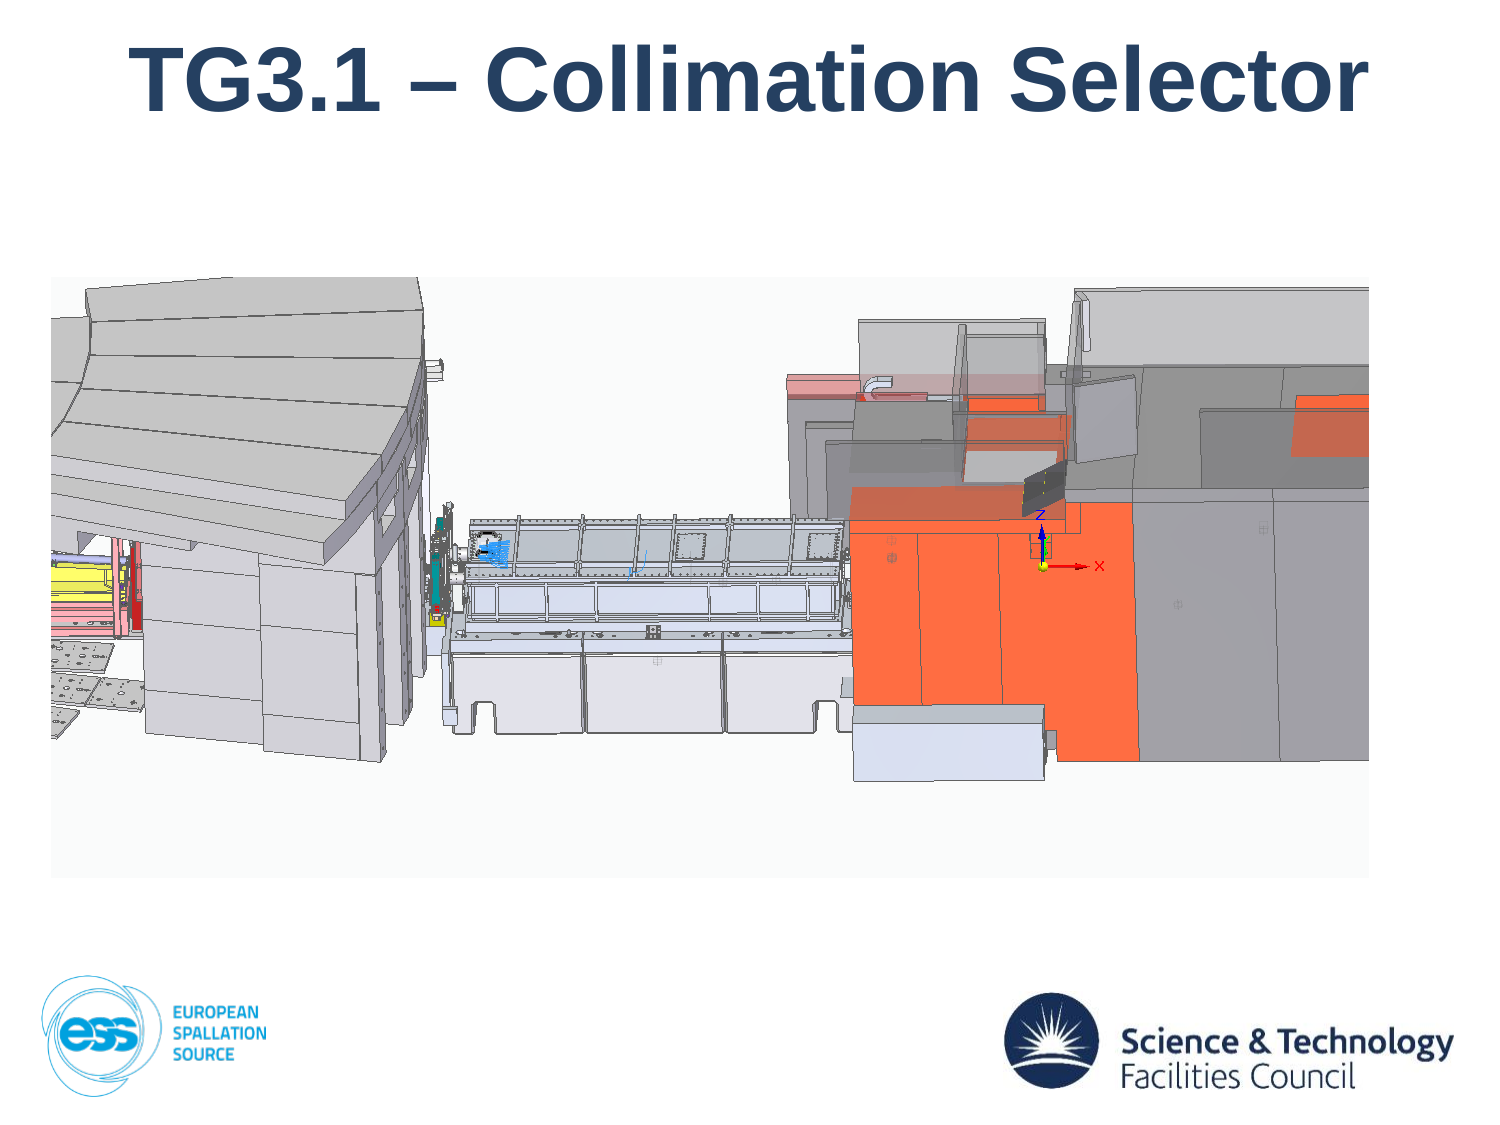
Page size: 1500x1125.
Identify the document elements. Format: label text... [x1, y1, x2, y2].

picture [1003, 991, 1454, 1090]
title TG3.1 – Collimation Selector [0, 9, 1500, 140]
picture [51, 277, 1369, 879]
picture [41, 975, 266, 1097]
